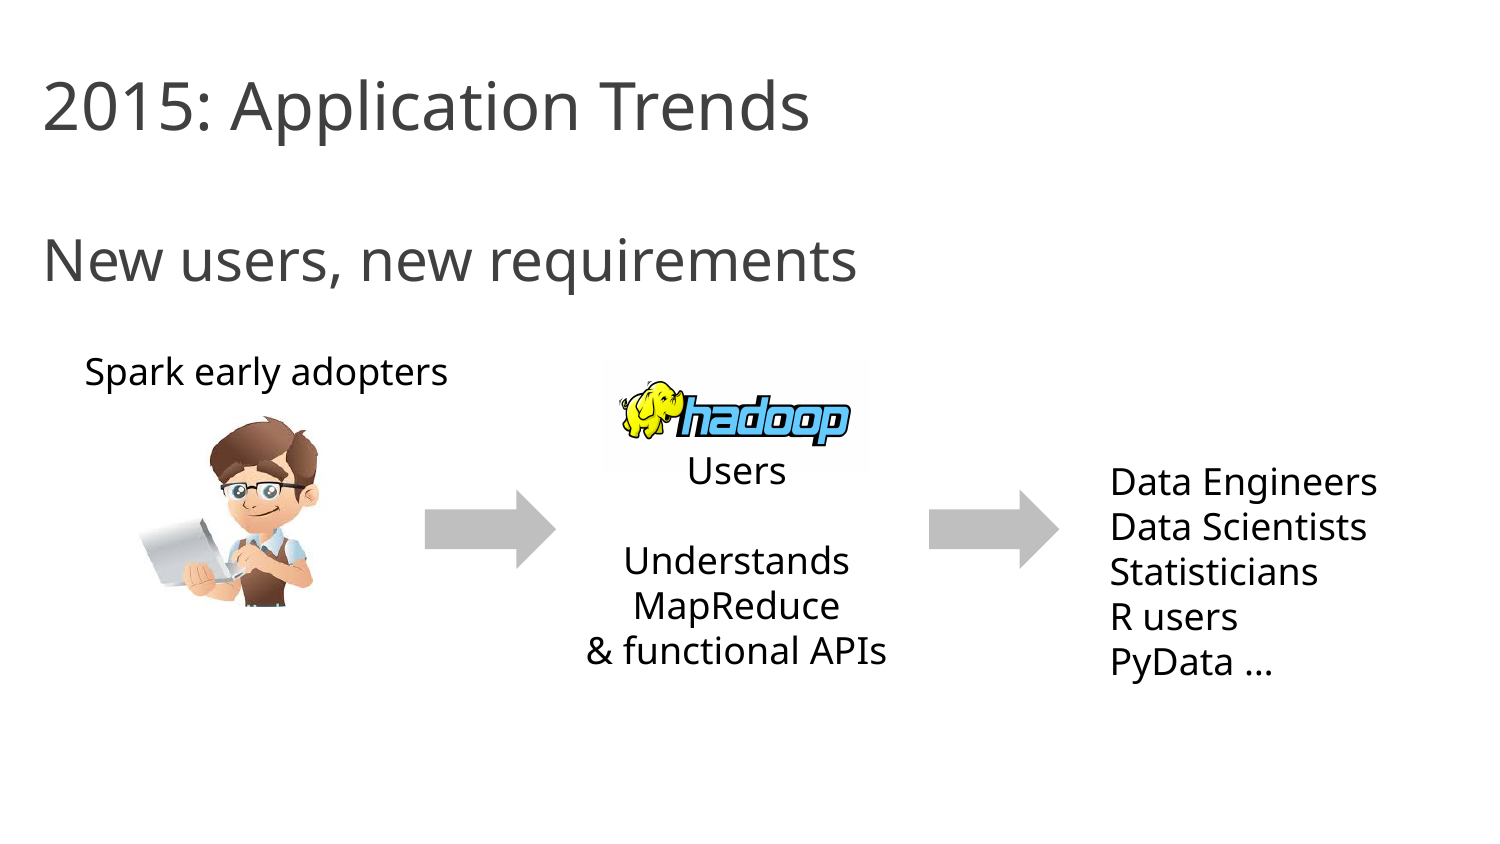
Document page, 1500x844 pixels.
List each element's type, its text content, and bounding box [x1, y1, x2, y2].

picture [602, 358, 870, 472]
text_box Data Engineers Data Scientists Statisticians R users PyData … [1094, 450, 1394, 736]
picture [137, 416, 328, 607]
text_box [422, 487, 559, 571]
list New users, new requirements [27, 215, 1480, 411]
text_box Users Understands MapReduce & functional APIs [570, 439, 903, 680]
title 2015: Application Trends [27, 33, 1480, 175]
text_box [927, 487, 1062, 571]
text_box Spark early adopters [69, 340, 464, 401]
